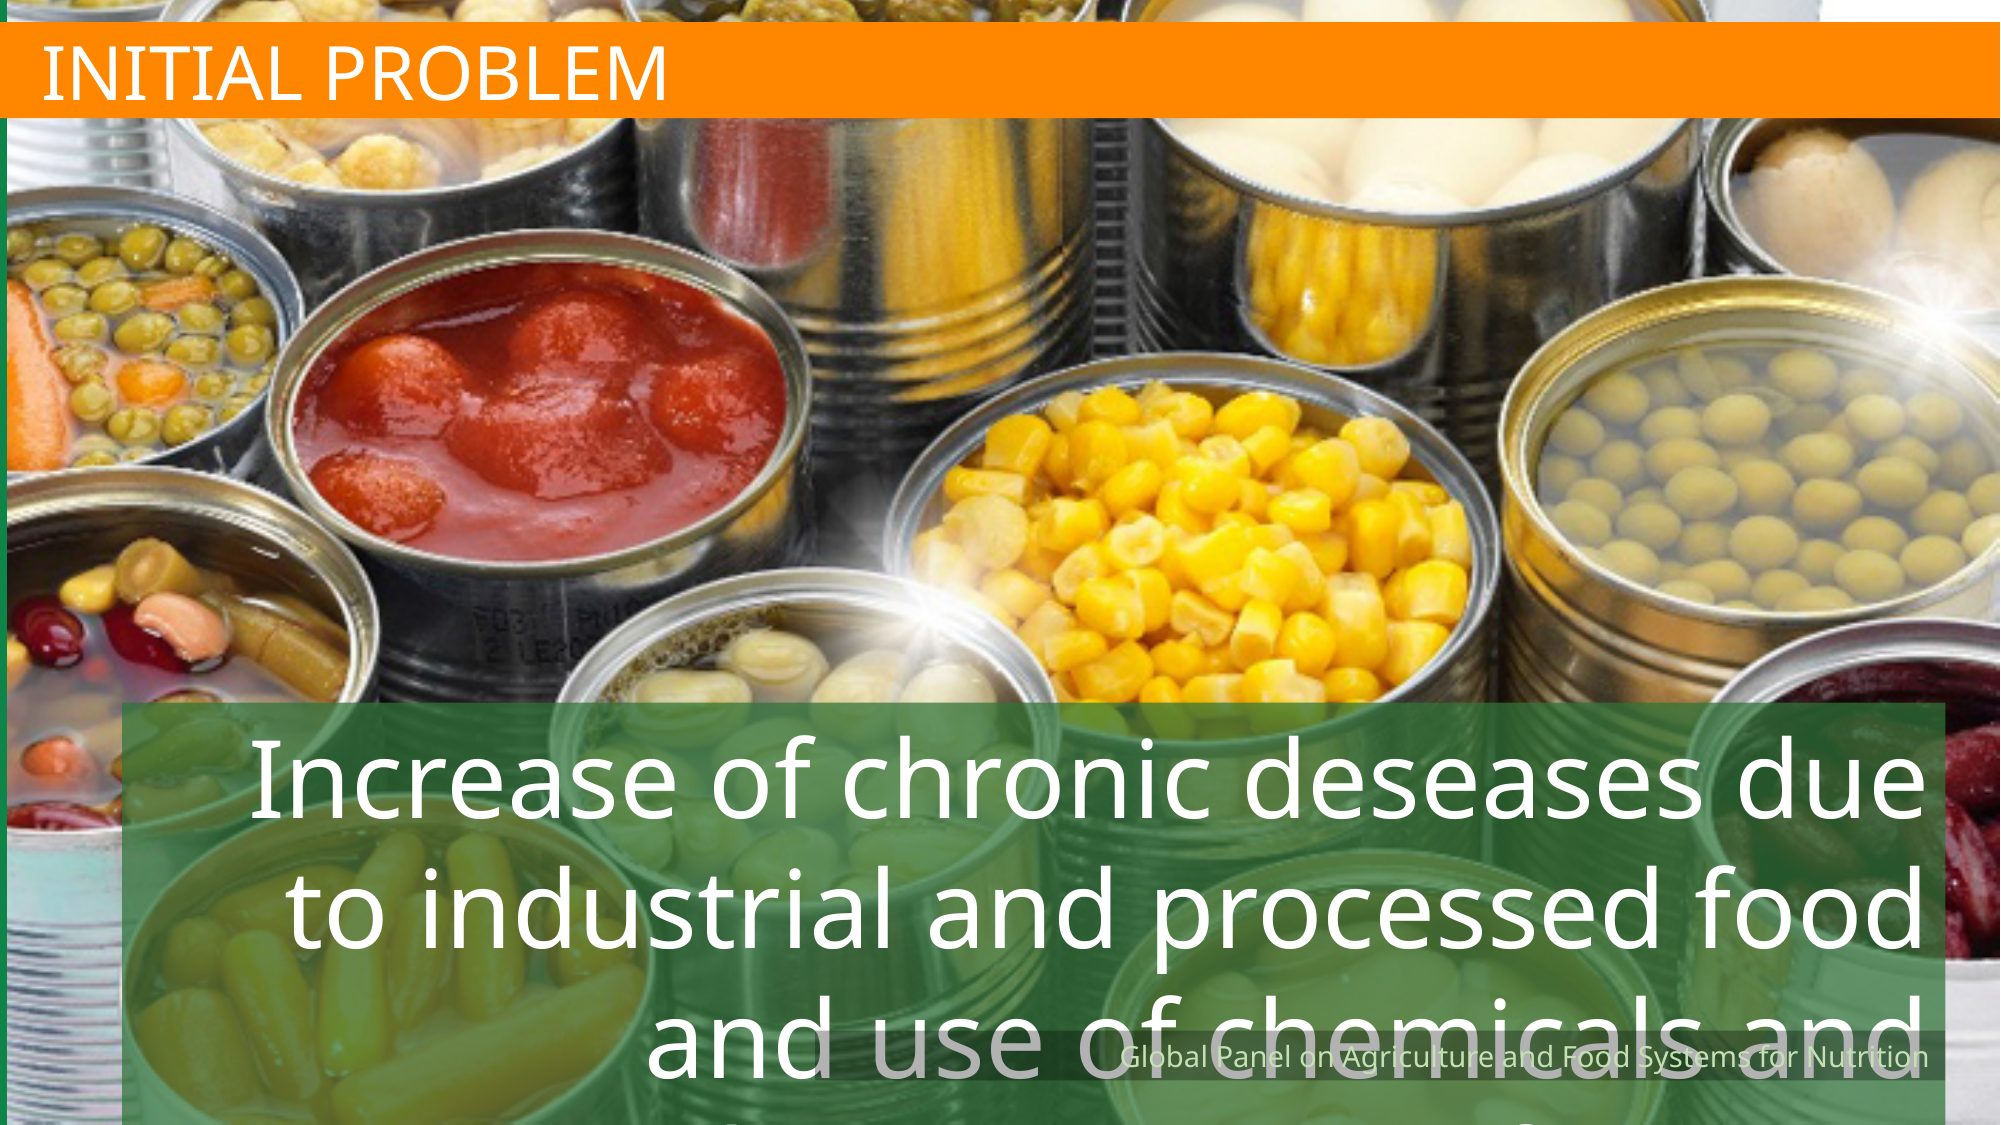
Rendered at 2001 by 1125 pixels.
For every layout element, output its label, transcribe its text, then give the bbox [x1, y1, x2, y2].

picture [7, 0, 2000, 1125]
text_box INITIAL PROBLEM [0, 21, 7, 119]
